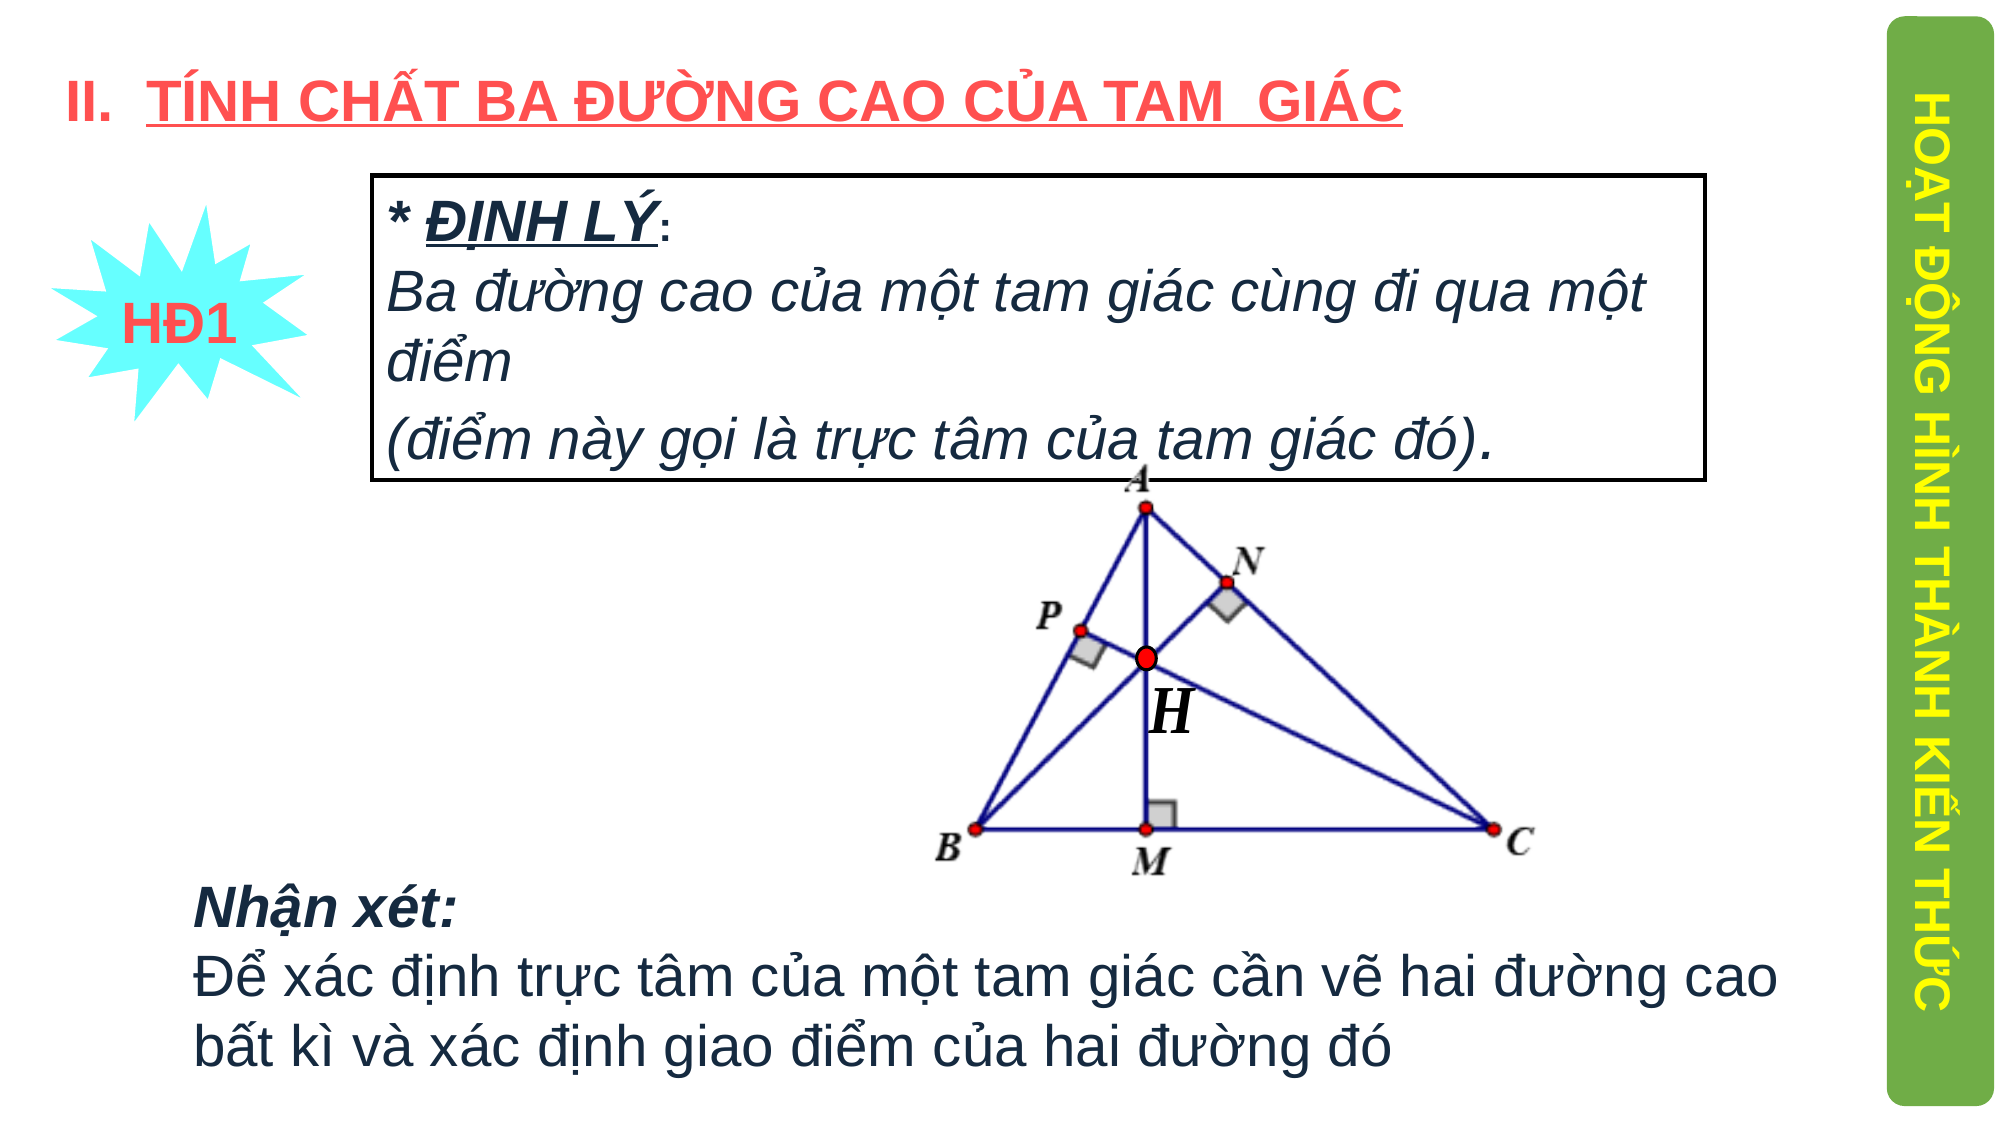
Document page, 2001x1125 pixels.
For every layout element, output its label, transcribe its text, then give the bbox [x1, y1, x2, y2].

text_box II. TÍNH CHẤT BA ĐƯỜNG CAO CỦA TAM GIÁC [50, 55, 1657, 210]
picture [907, 398, 1593, 942]
text_box HĐ1 [47, 201, 310, 425]
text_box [1374, 527, 2000, 636]
text_box Nhận xét: Để xác định trực tâm của một tam giác cần vẽ hai đường cao bất kì và xác định giao điểm của hai đường đó [178, 861, 1839, 1086]
text_box * ĐỊNH LÝ: Ba đường cao của một tam giác cùng đi qua một điểm (điểm này gọi là trực tâm của tam giác đó). [371, 175, 1705, 480]
